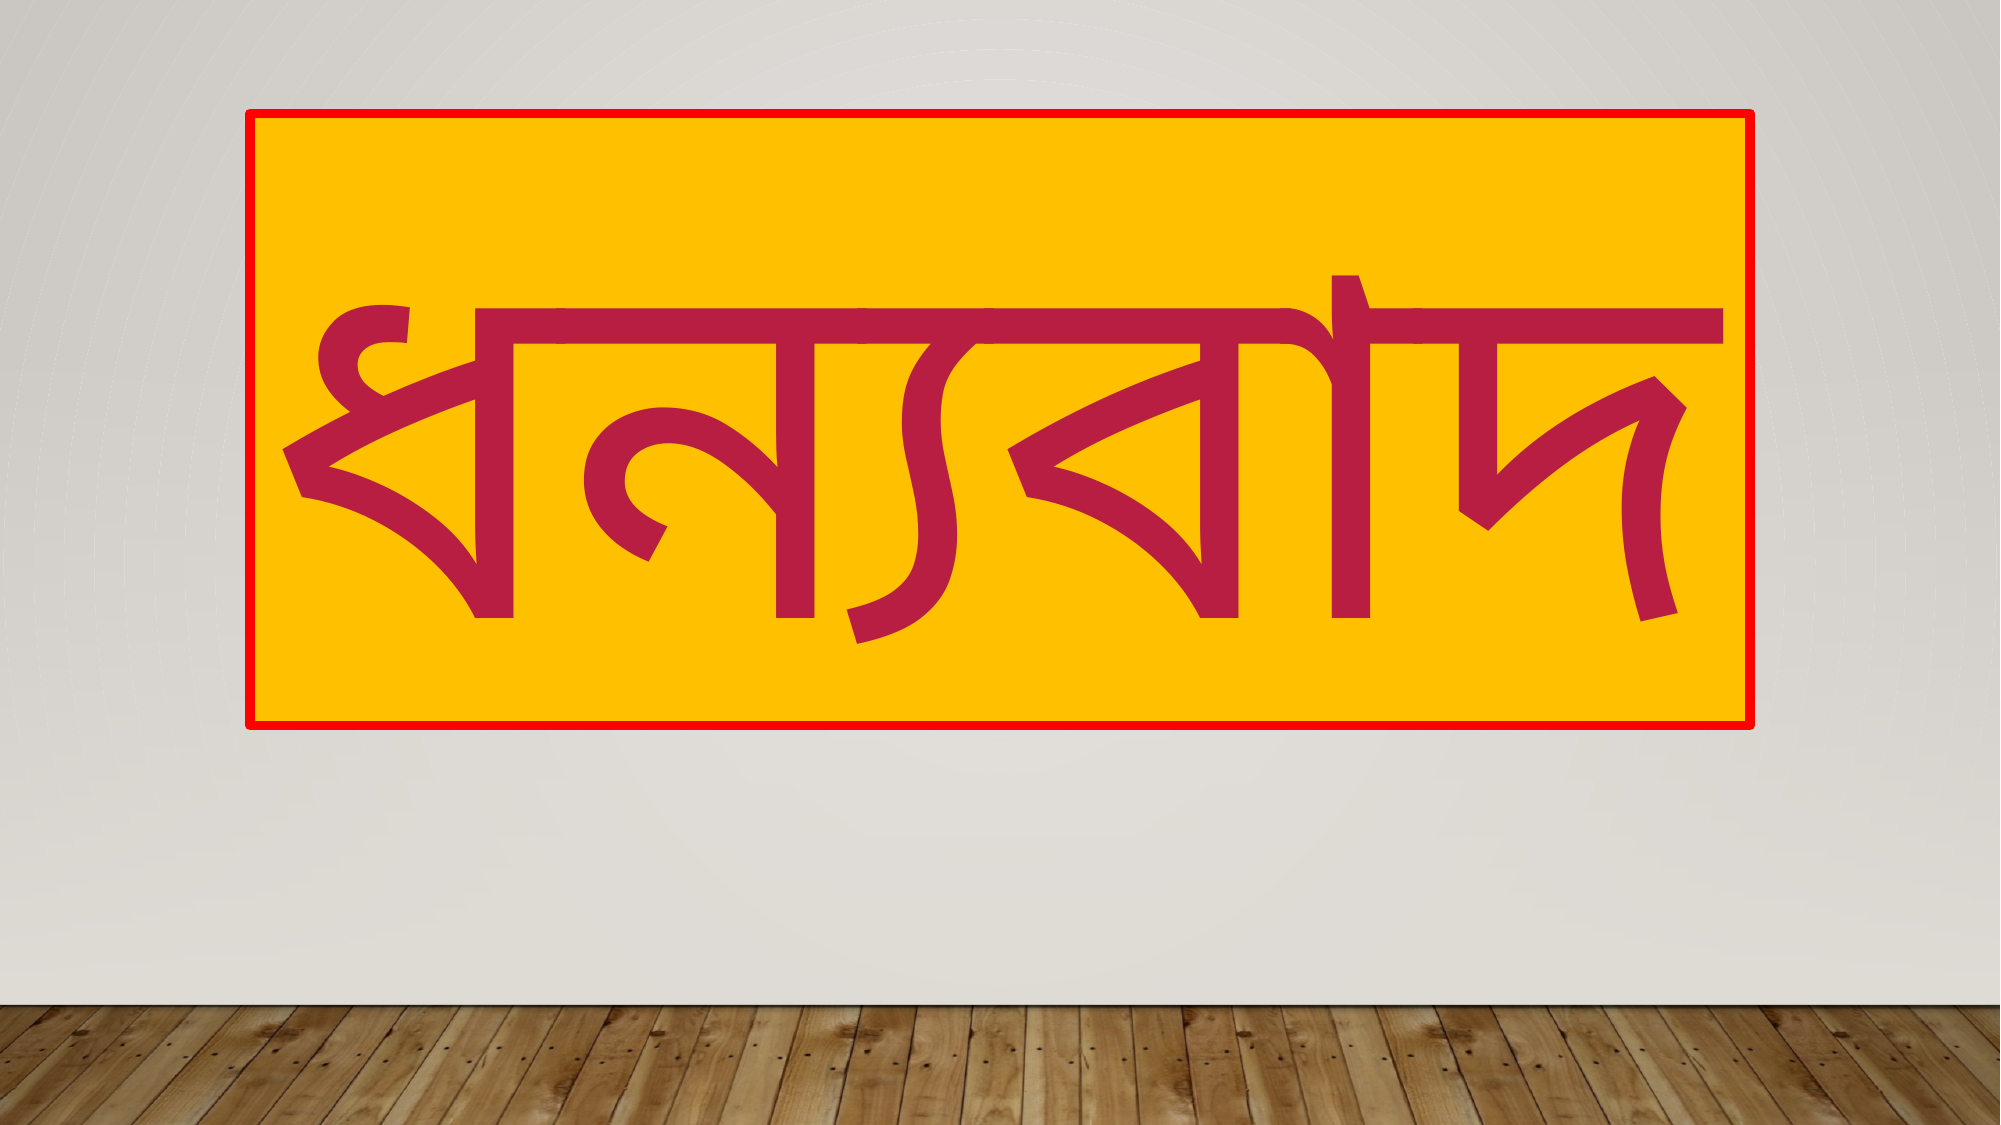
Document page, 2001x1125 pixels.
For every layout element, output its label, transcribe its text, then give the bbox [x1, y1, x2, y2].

text_box ধন্যবাদ [249, 113, 1750, 726]
picture [0, 1005, 2000, 1125]
